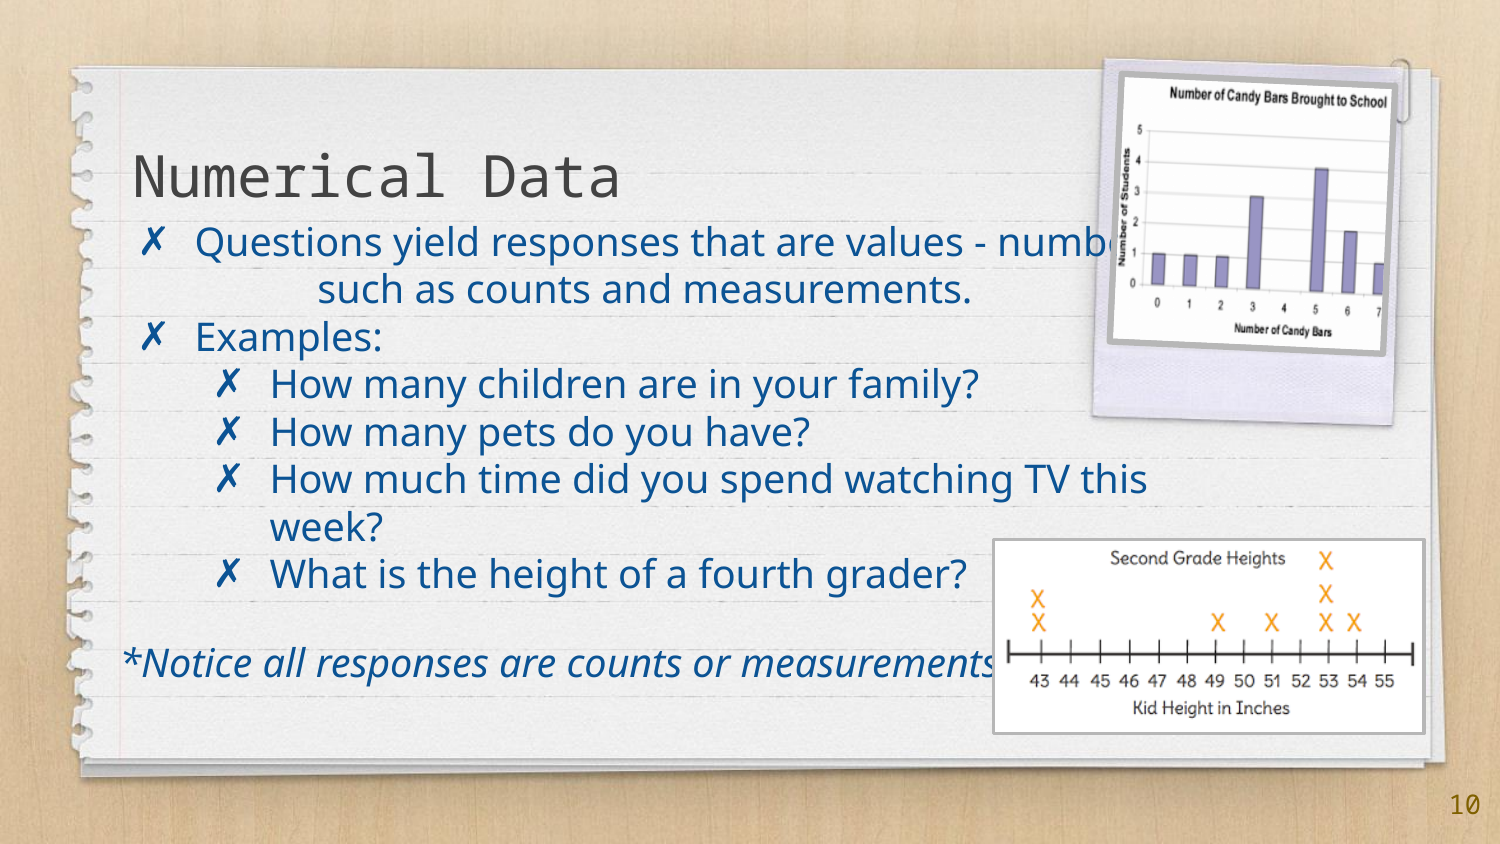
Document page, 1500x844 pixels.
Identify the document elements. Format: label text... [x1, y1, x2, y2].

title Numerical Data [117, 83, 1040, 201]
picture [0, 0, 1500, 844]
slide_number 10 [1429, 767, 1500, 844]
list Questions yield responses that are values - numbers such as counts and measurements. Examples: How many children are in your family? How many pets do you have? How much time did you spend watching TV this week? What is the height of a fourth grader? *Notice all responses are counts or measurements. [104, 201, 1202, 751]
